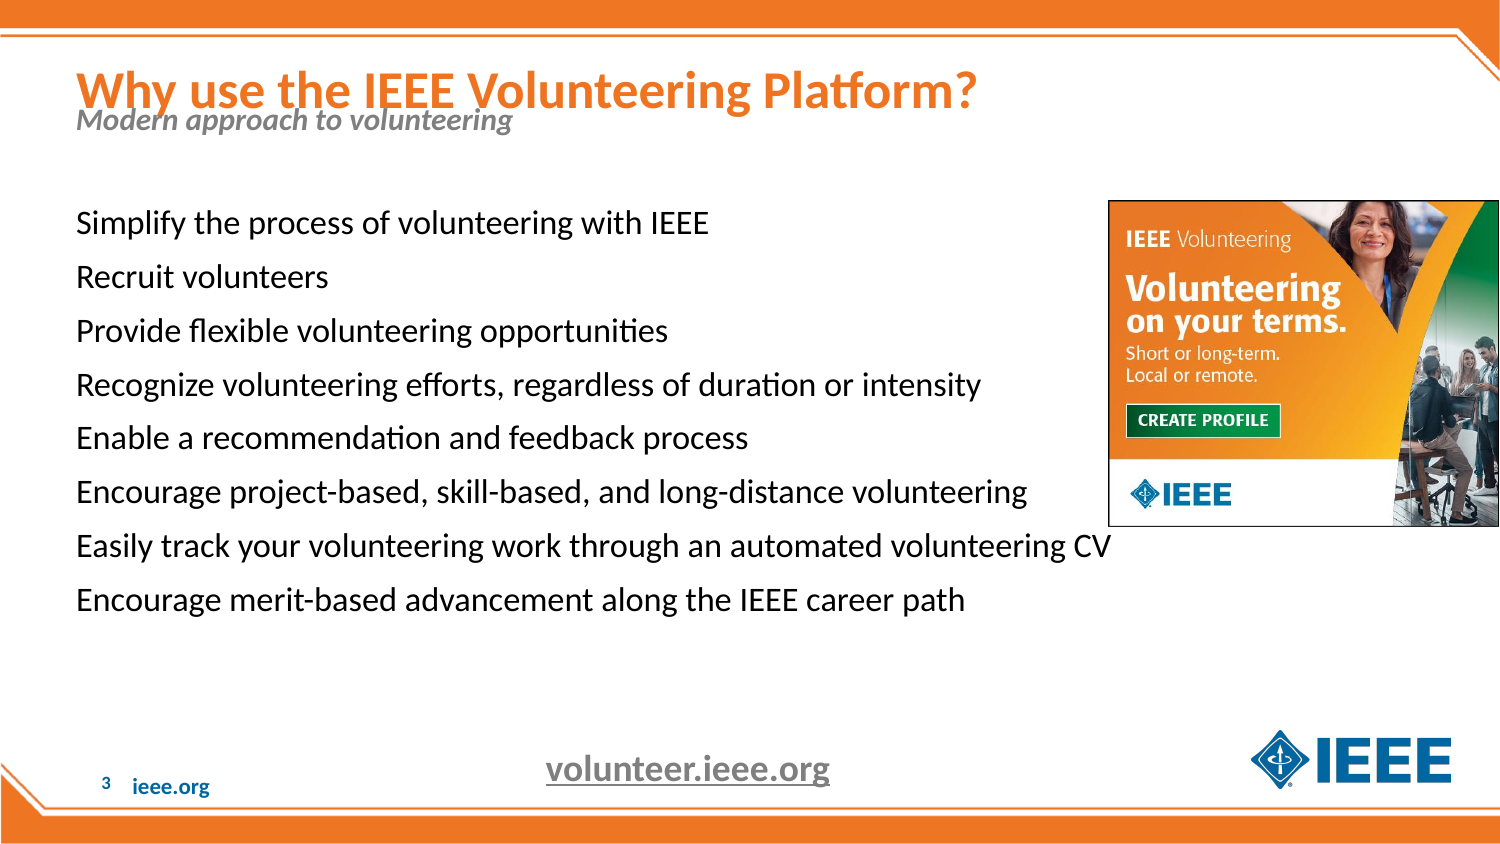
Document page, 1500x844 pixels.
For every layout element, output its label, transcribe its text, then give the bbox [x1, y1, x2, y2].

title Why use the IEEE Volunteering Platform? [67, 58, 1362, 99]
picture [2, 730, 1500, 843]
slide_number ‹#› [67, 759, 120, 805]
list Simplify the process of volunteering with IEEE Recruit volunteers Provide flexible volunteering opportunities Recognize volunteering efforts, regardless of duration or intensity Enable a recommendation and feedback process Encourage project-based, skill-based, and long-distance volunteering Easily track your volunteering work through an automated volunteering CV Encourage merit-based advancement along the IEEE career path [67, 200, 1449, 780]
picture [0, 0, 1500, 82]
picture [1108, 200, 1500, 527]
text_box volunteer.ieee.org [530, 728, 868, 804]
text_box Modern approach to volunteering [67, 99, 1362, 178]
